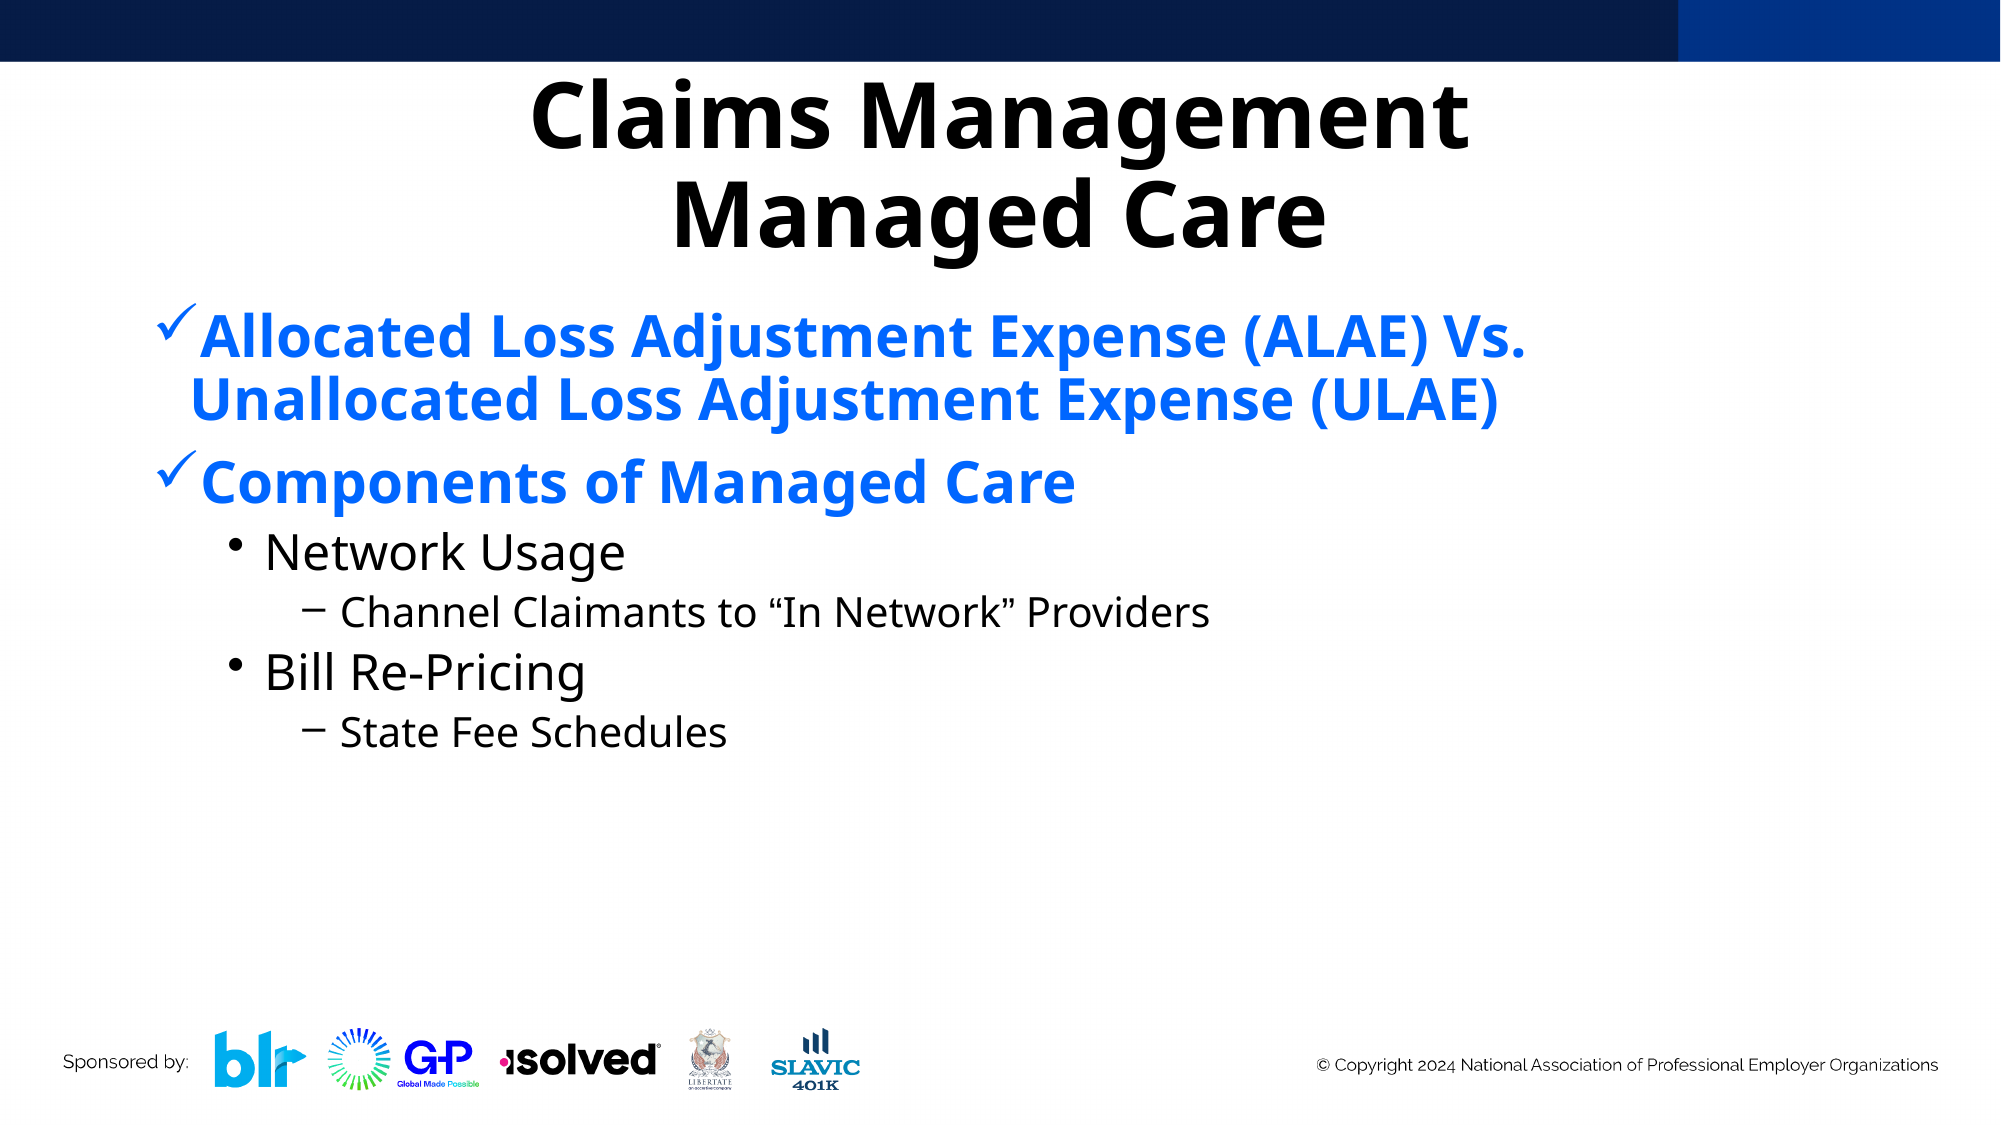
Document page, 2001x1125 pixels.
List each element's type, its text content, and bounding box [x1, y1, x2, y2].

picture [0, 0, 2001, 1125]
list Allocated Loss Adjustment Expense (ALAE) Vs. Unallocated Loss Adjustment Expense (ULAE) Components of Managed Care Network Usage Channel Claimants to “In Network” Providers Bill Re-Pricing State Fee Schedules [137, 299, 1863, 1014]
title Claims Management Managed Care [137, 59, 1863, 278]
